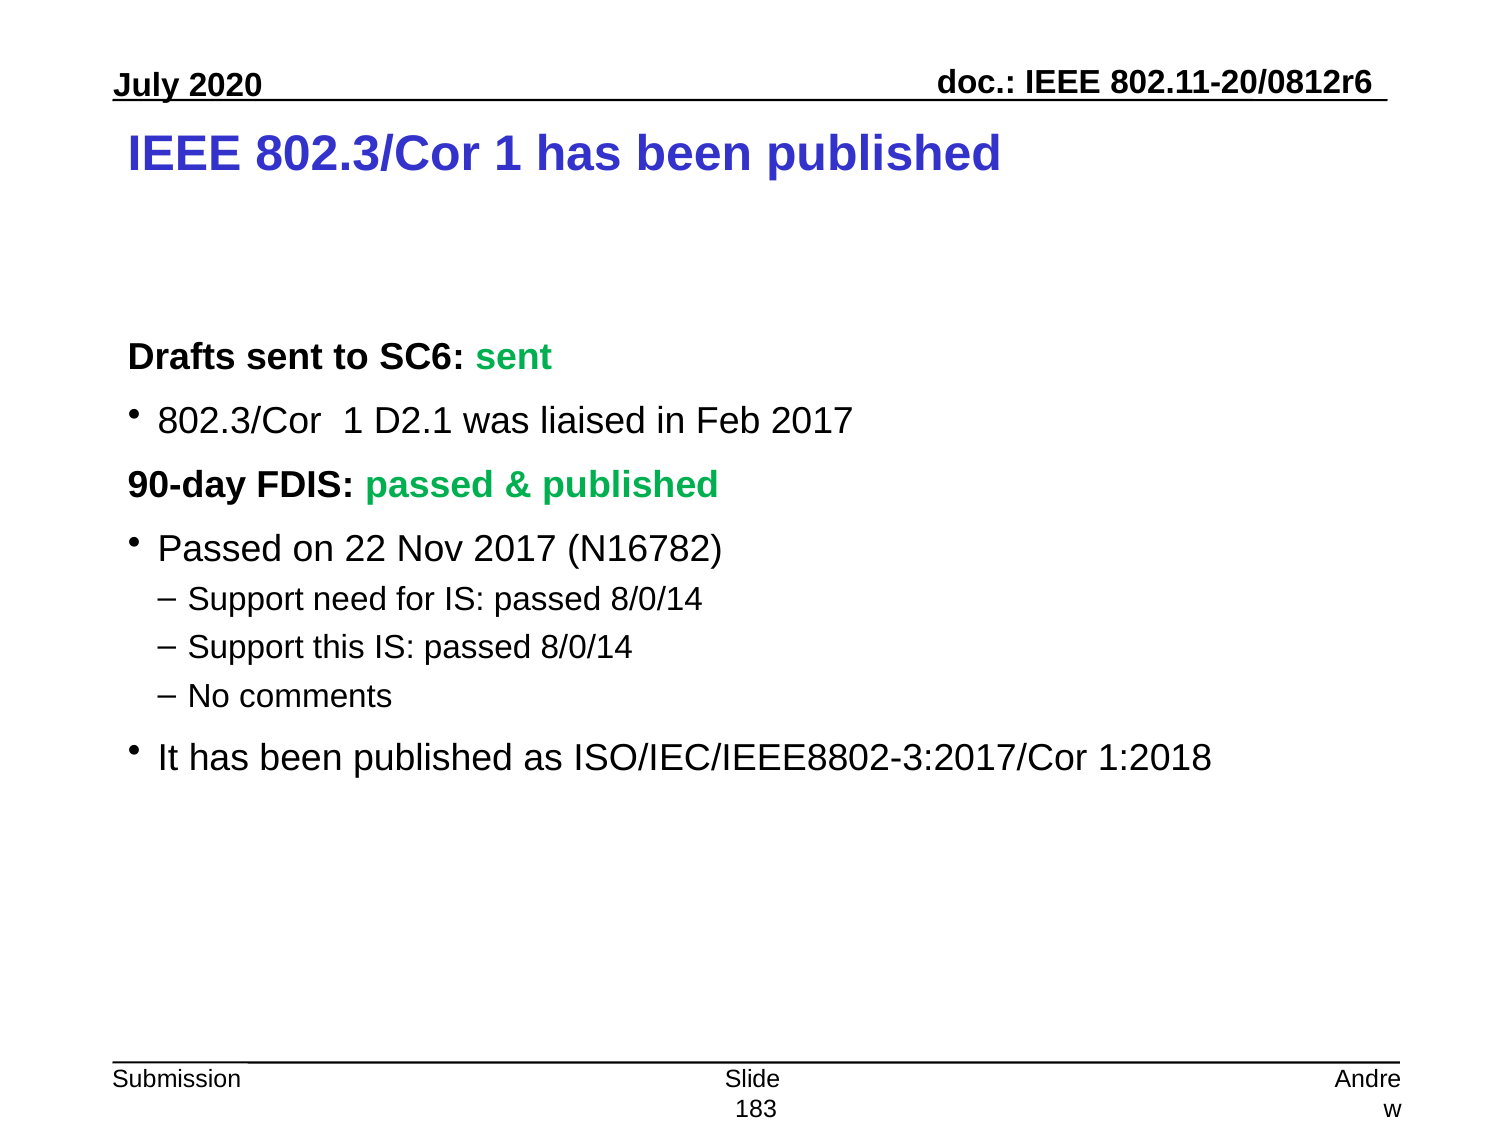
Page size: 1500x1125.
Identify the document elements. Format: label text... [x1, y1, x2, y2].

title IEEE 802.3/Cor 1 has been published [112, 112, 1388, 288]
list Drafts sent to SC6: sent 802.3/Cor 1 D2.1 was liaised in Feb 2017 90-day FDIS: passed & published Passed on 22 Nov 2017 (N16782) Support need for IS: passed 8/0/14 Support this IS: passed 8/0/14 No comments It has been published as ISO/IEC/IEEE8802-3:2017/Cor 1:2018 [112, 324, 1388, 1000]
slide_number Slide 183 [709, 1061, 803, 1093]
footer Andrew Myles, Cisco [1320, 1061, 1402, 1093]
